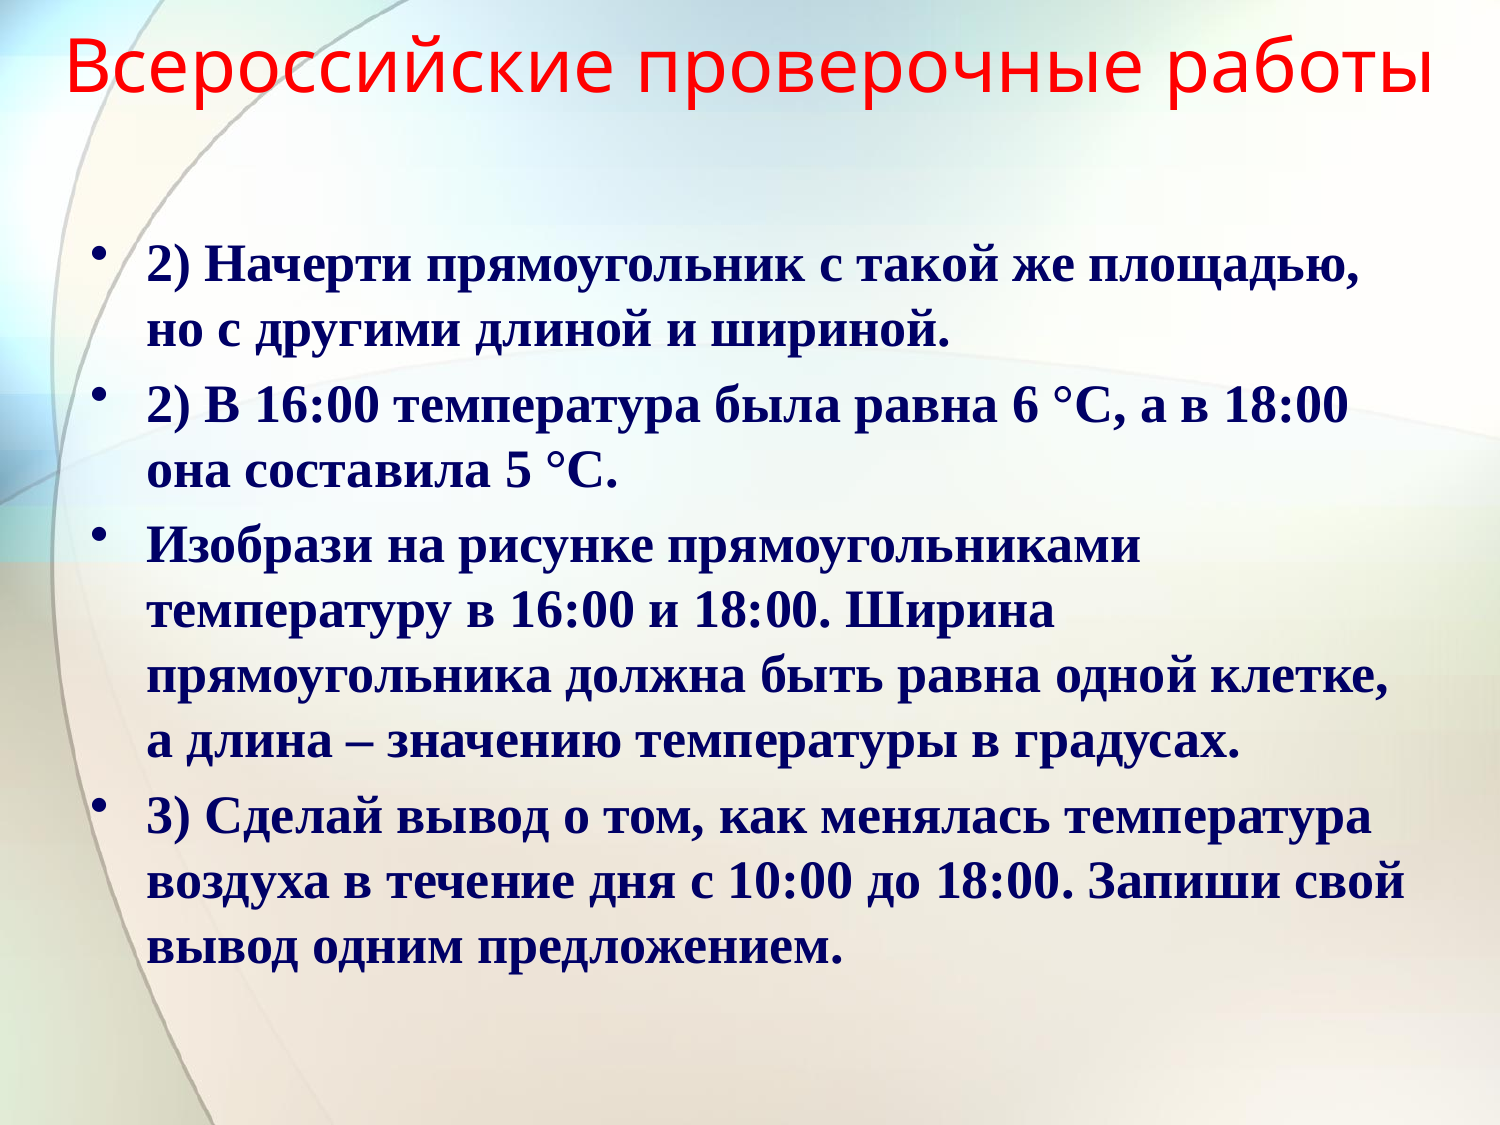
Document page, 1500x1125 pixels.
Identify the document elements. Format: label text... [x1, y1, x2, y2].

picture [0, 125, 1500, 1125]
list 2) Начерти прямоугольник с такой же площадью, но с другими длиной и шириной. 2) В 16:00 температура была равна 6 °С, а в 18:00 она составила 5 °С. Изобрази на рисунке прямоугольниками температуру в 16:00 и 18:00. Ширина прямоугольника должна быть равна одной клетке, а длина – значению температуры в градусах. 3) Сделай вывод о том, как менялась температура воздуха в течение дня с 10:00 до 18:00. Запиши свой вывод одним предложением. [75, 219, 1425, 1005]
title Всероссийские проверочные работы [0, 0, 1500, 125]
